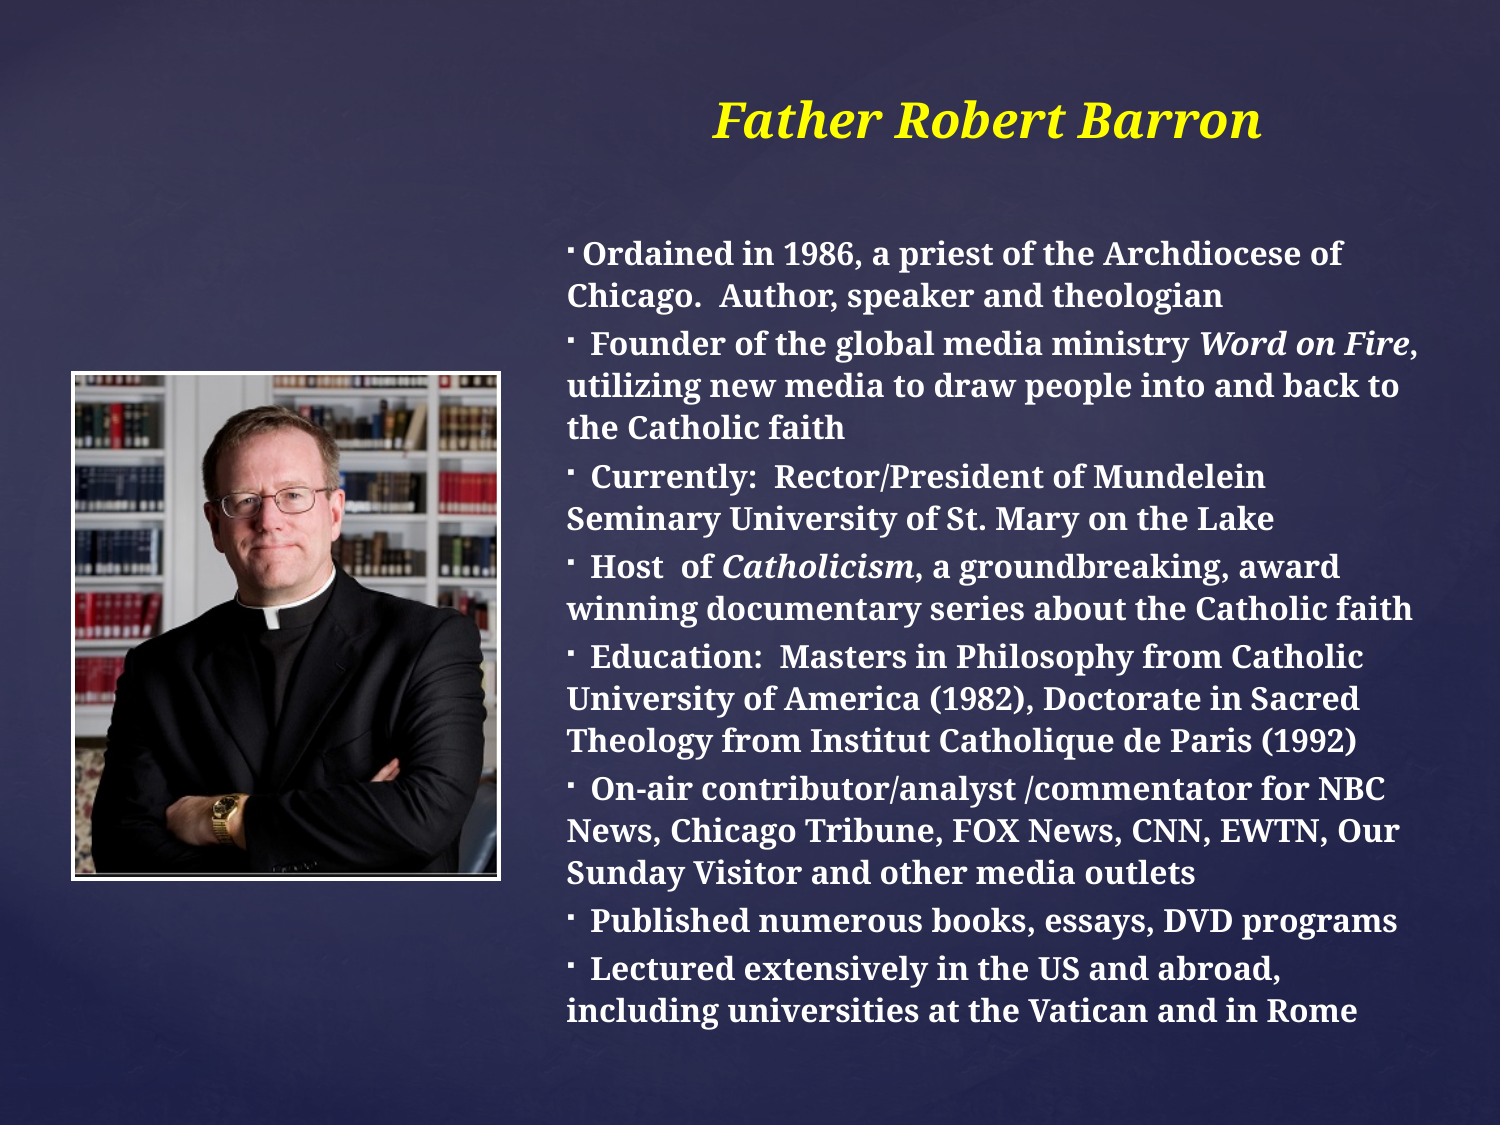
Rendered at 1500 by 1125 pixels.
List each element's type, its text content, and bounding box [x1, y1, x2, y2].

list Father Robert Barron Ordained in 1986, a priest of the Archdiocese of Chicago. Author, speaker and theologian Founder of the global media ministry Word on Fire, utilizing new media to draw people into and back to the Catholic faith Currently: Rector/President of Mundelein Seminary University of St. Mary on the Lake Host of Catholicism, a groundbreaking, award winning documentary series about the Catholic faith Education: Masters in Philosophy from Catholic University of America (1982), Doctorate in Sacred Theology from Institut Catholique de Paris (1992) On-air contributor/analyst /commentator for NBC News, Chicago Tribune, FOX News, CNN, EWTN, Our Sunday Visitor and other media outlets Published numerous books, essays, DVD programs Lectured extensively in the US and abroad, including universities at the Vatican and in Rome [551, 62, 1438, 1050]
picture [74, 374, 498, 878]
